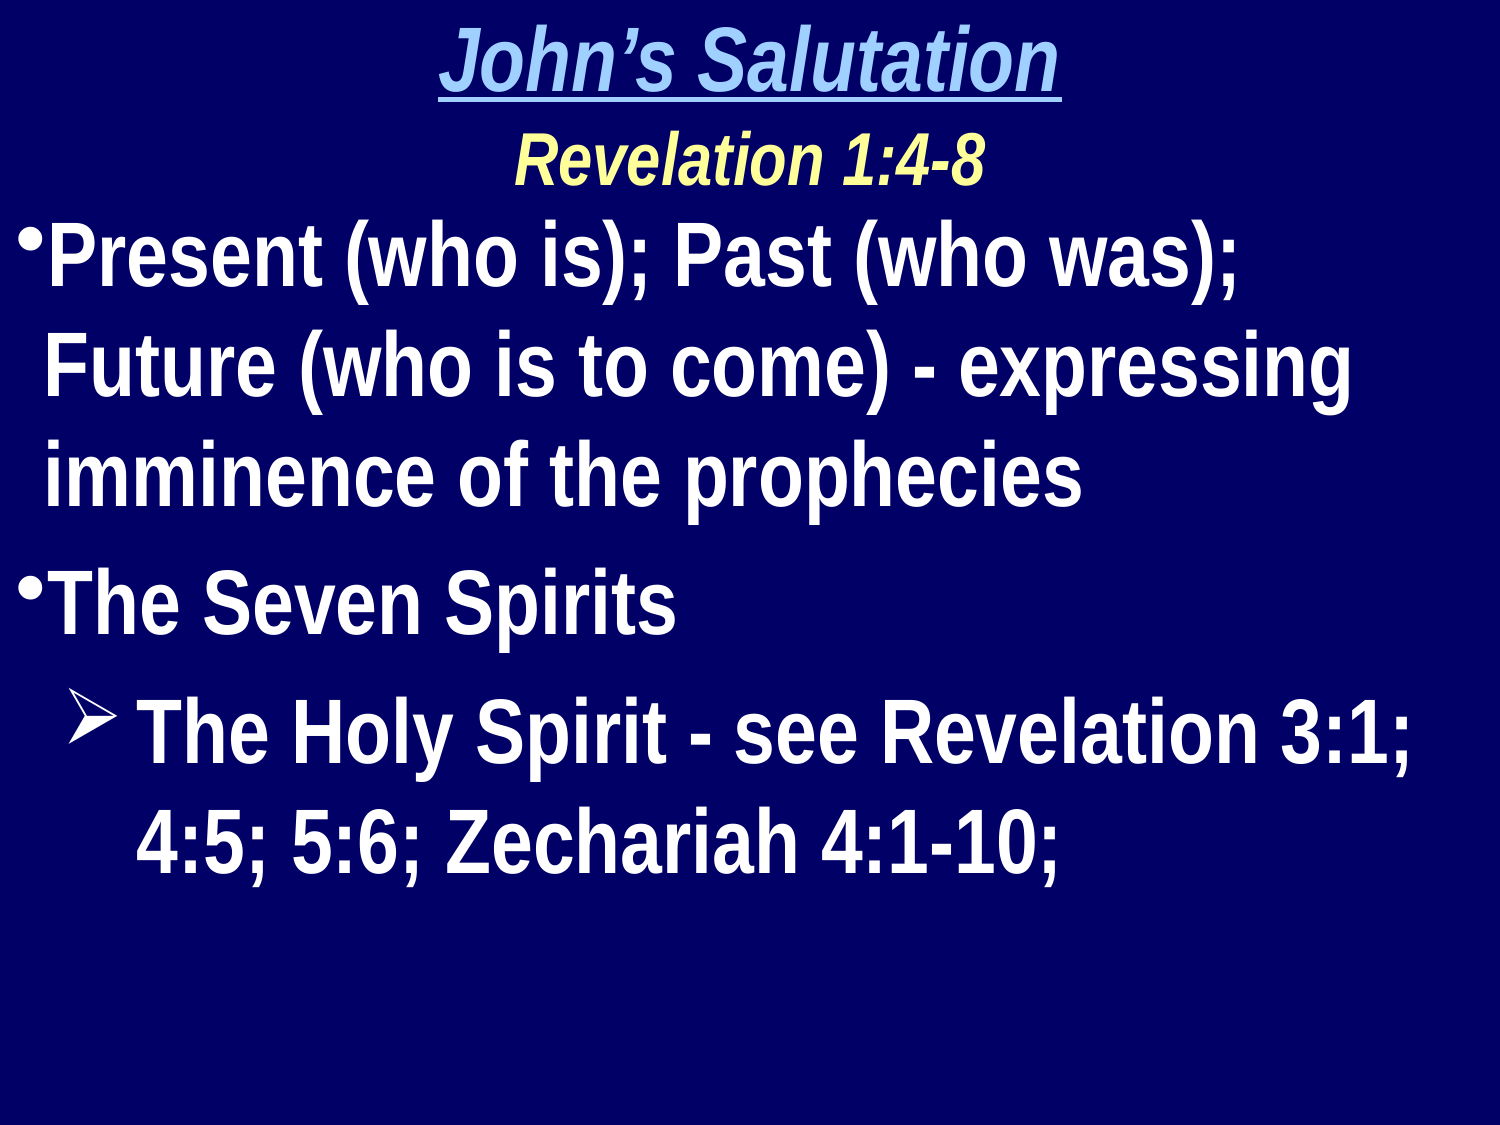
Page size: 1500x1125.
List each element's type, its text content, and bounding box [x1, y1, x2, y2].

title John’s Salutation Revelation 1:4-8 [0, 0, 1500, 187]
list Present (who is); Past (who was); Future (who is to come) - expressing imminence of the prophecies The Seven Spirits The Holy Spirit - see Revelation 3:1; 4:5; 5:6; Zechariah 4:1-10; [0, 187, 1500, 1125]
